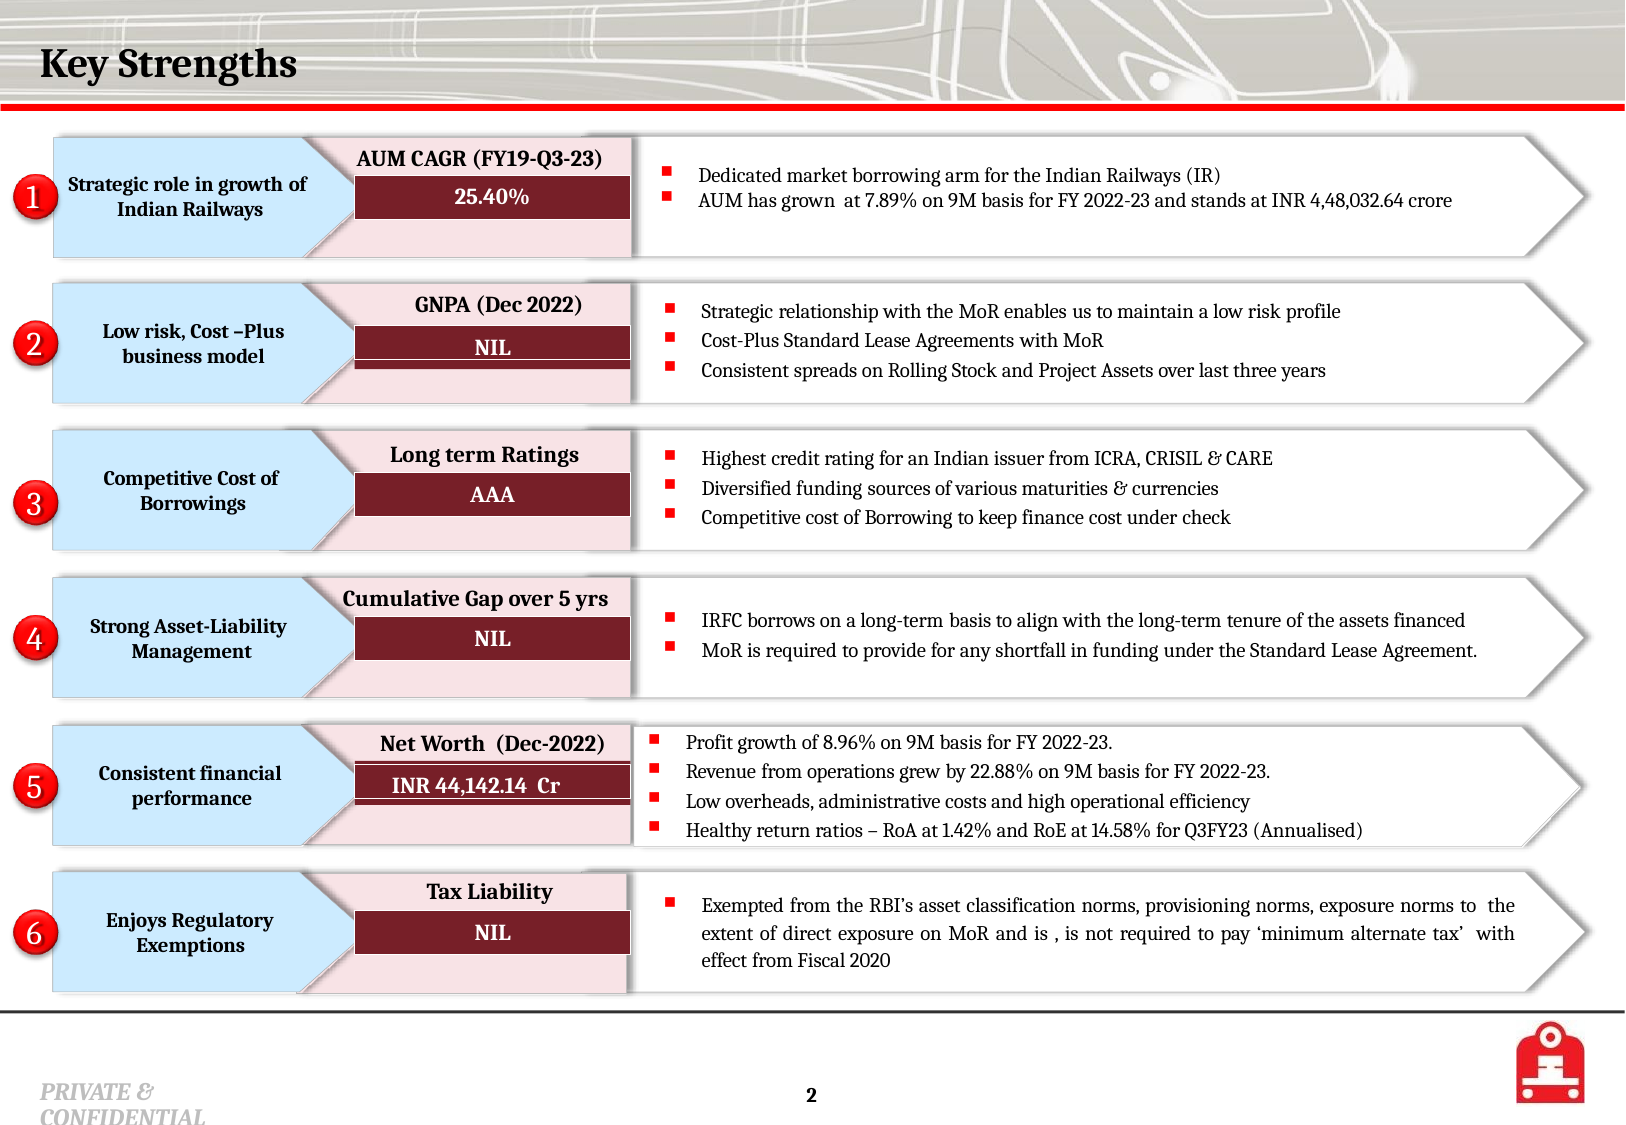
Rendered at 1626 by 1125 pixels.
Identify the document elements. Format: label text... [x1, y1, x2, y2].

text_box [50, 128, 646, 267]
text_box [49, 420, 645, 560]
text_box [49, 568, 383, 707]
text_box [354, 472, 631, 517]
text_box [354, 910, 631, 955]
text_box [49, 716, 383, 855]
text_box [0, 603, 76, 693]
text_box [49, 273, 645, 413]
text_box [0, 468, 76, 558]
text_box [0, 897, 76, 987]
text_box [0, 309, 76, 399]
picture [0, 0, 1625, 111]
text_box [354, 174, 631, 220]
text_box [648, 422, 1596, 558]
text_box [354, 615, 631, 661]
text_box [382, 711, 1595, 1002]
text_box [648, 275, 1596, 411]
footer PRIVATE & CONFIDENTIAL [37, 1079, 311, 1125]
picture [1516, 1020, 1585, 1107]
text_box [384, 568, 1597, 714]
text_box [0, 162, 76, 252]
text_box 2 [800, 1080, 826, 1107]
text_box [49, 862, 383, 1001]
title Key Strengths [37, 33, 307, 161]
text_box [0, 751, 76, 841]
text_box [646, 128, 1596, 265]
